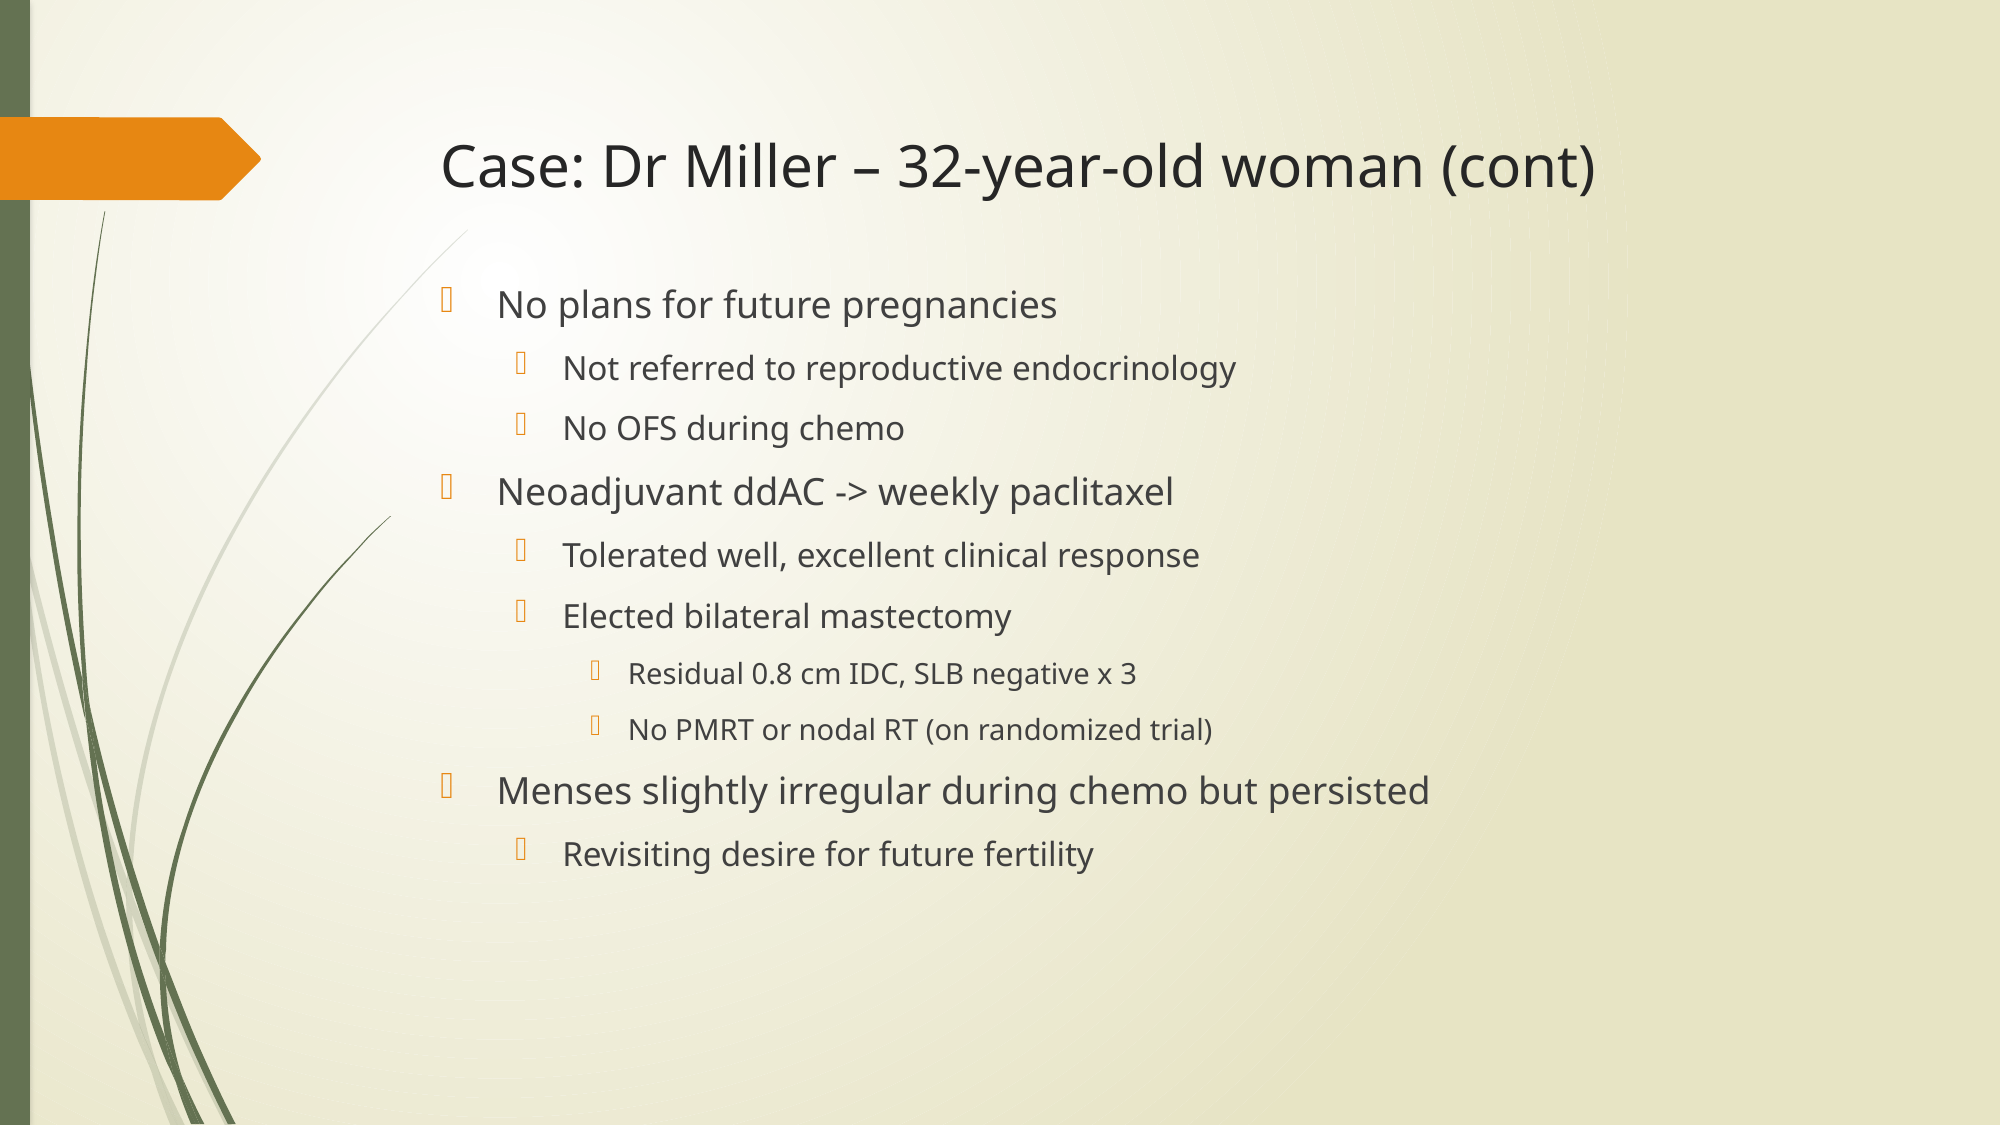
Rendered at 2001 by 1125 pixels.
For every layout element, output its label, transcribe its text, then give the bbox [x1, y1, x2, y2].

list No plans for future pregnancies Not referred to reproductive endocrinology No OFS during chemo Neoadjuvant ddAC -> weekly paclitaxel Tolerated well, excellent clinical response Elected bilateral mastectomy Residual 0.8 cm IDC, SLB negative x 3 No PMRT or nodal RT (on randomized trial) Menses slightly irregular during chemo but persisted Revisiting desire for future fertility [425, 273, 1888, 893]
title Case: Dr Miller – 32-year-old woman (cont) [425, 121, 1888, 273]
